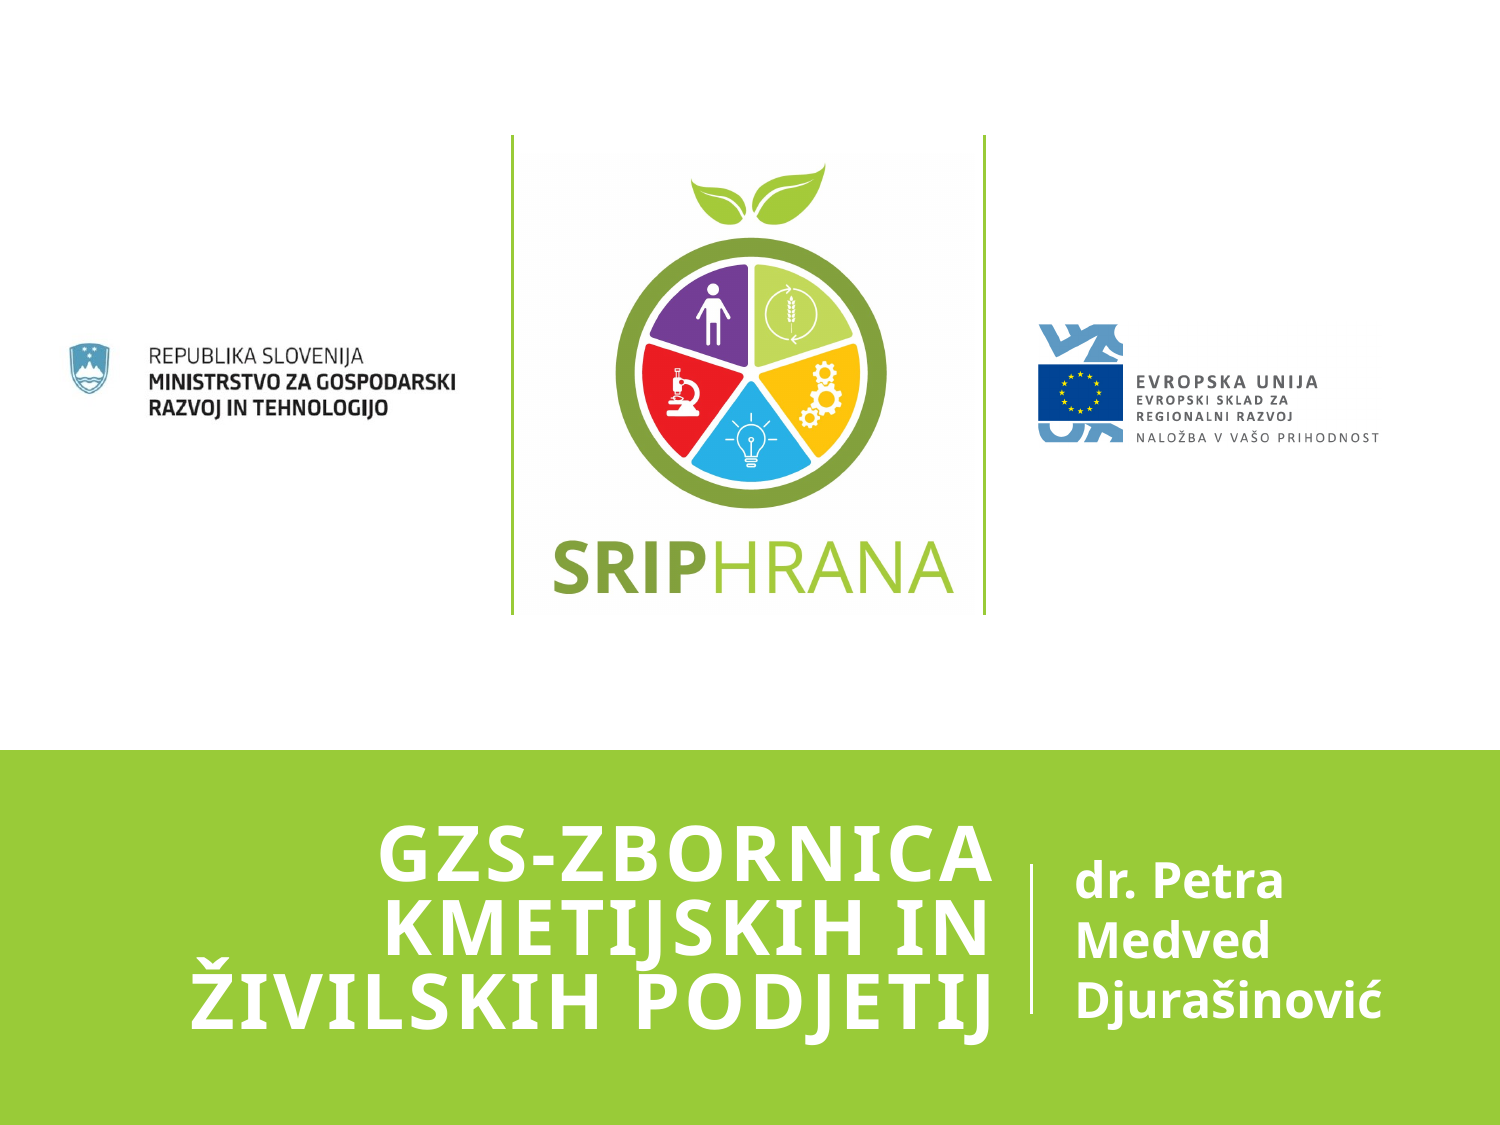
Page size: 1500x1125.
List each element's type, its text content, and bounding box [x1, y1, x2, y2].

picture [1037, 321, 1382, 448]
text_box [0, 751, 1500, 1125]
subtitle dr. Petra Medved Djurašinović [1059, 818, 1454, 1059]
picture [47, 321, 481, 448]
title GZS-Zbornica KMETIJSKIH IN ŽIVILSKIH PODJETIJ [56, 813, 1013, 1054]
text_box [0, 0, 1500, 751]
picture [518, 153, 975, 616]
